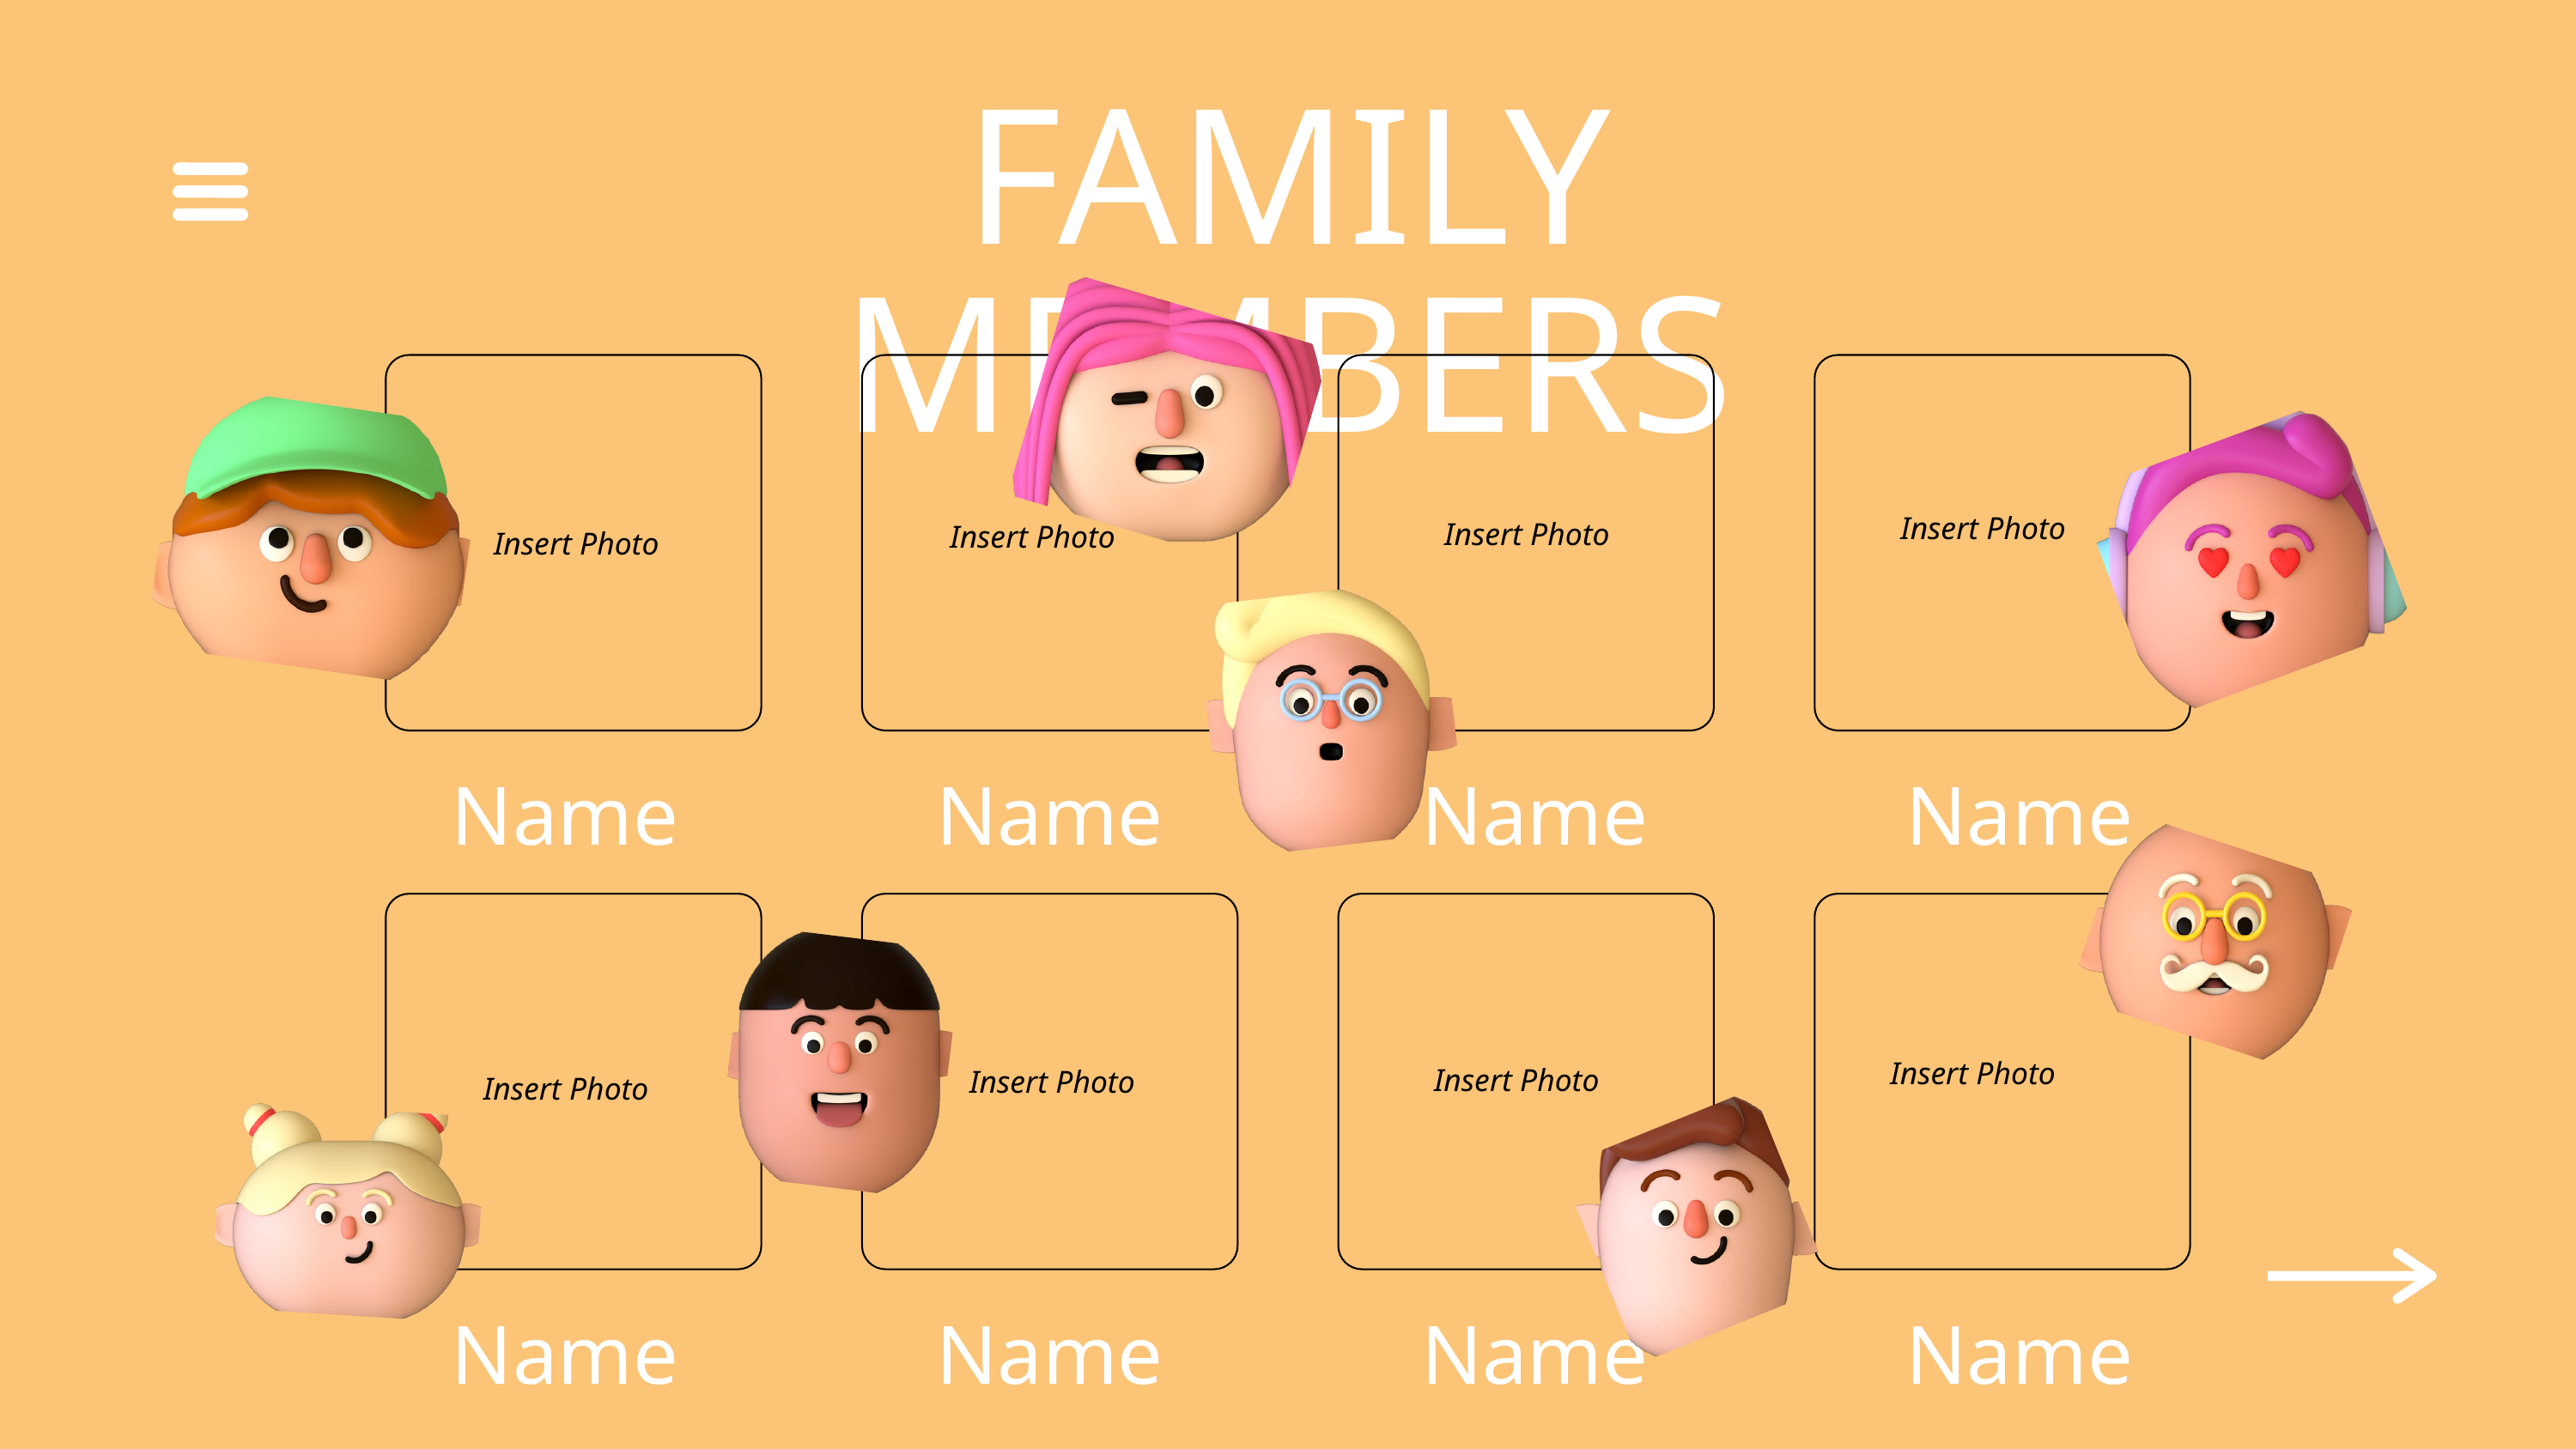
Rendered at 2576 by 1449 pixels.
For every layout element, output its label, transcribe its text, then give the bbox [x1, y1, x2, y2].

text_box Name [870, 762, 1230, 862]
text_box Name [870, 1300, 1230, 1400]
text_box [385, 355, 762, 731]
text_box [1814, 355, 2190, 731]
text_box FAMILY MEMBERS [621, 94, 1954, 470]
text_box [861, 355, 1238, 731]
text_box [385, 893, 762, 1270]
text_box Name [1355, 762, 1714, 862]
text_box [144, 384, 380, 679]
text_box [179, 168, 242, 224]
text_box [2102, 811, 2360, 1072]
text_box [1048, 273, 1332, 571]
text_box [210, 1100, 477, 1324]
text_box [765, 927, 857, 1191]
text_box [1210, 590, 1467, 859]
text_box Name [1355, 1300, 1714, 1400]
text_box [1814, 893, 2190, 1270]
text_box Name [386, 762, 744, 862]
text_box Name [386, 1300, 744, 1400]
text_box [1338, 355, 1715, 731]
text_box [861, 893, 1238, 1270]
text_box [1604, 1088, 1832, 1364]
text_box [1338, 893, 1715, 1270]
text_box [2194, 399, 2415, 709]
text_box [2267, 1247, 2437, 1304]
text_box Name [1840, 1300, 2199, 1400]
text_box Name [1840, 762, 2199, 862]
